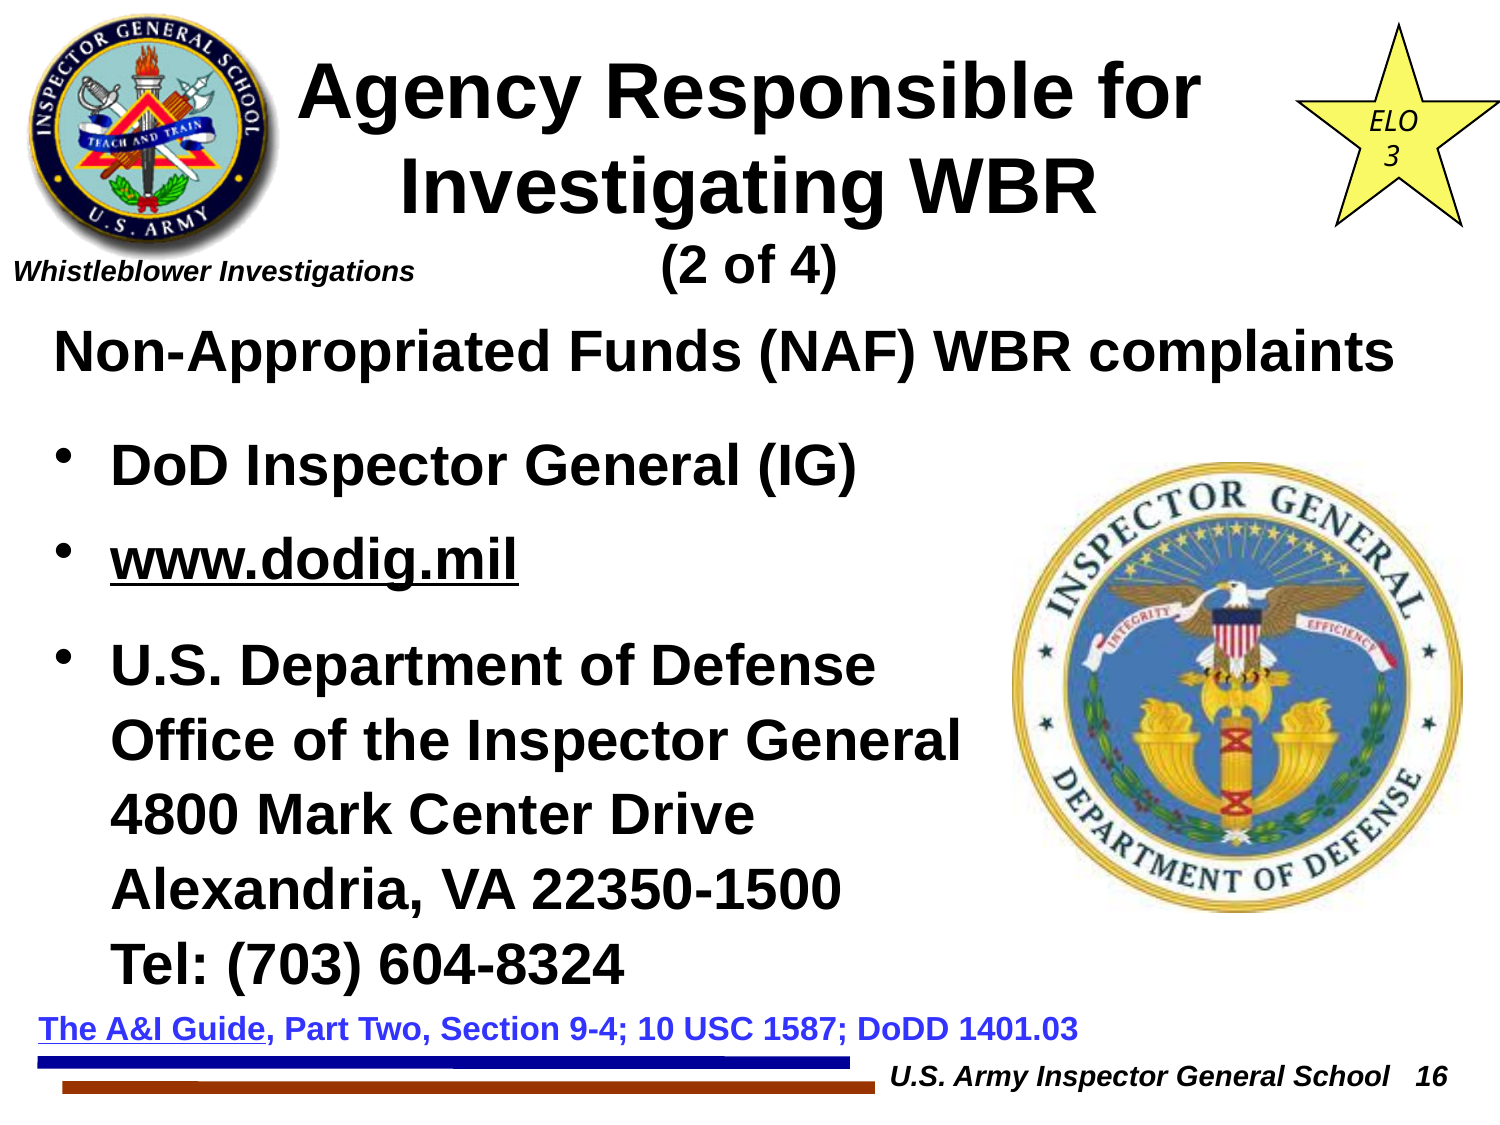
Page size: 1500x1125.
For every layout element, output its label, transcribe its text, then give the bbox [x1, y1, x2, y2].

text_box Agency Responsible for Investigating WBR (2 of 4) [268, 73, 1231, 261]
text_box The A&I Guide, Part Two, Section 9-4; 10 USC 1587; DoDD 1401.03 [23, 999, 1188, 1055]
picture [1012, 462, 1463, 913]
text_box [1297, 24, 1500, 226]
text_box Non-Appropriated Funds (NAF) WBR complaints DoD Inspector General (IG) www.dodig.mil U.S. Department of Defense Office of the Inspector General 4800 Mark Center Drive Alexandria, VA 22350-1500 Tel: (703) 604-8324 [39, 314, 1465, 990]
picture [24, 12, 284, 262]
footer U.S. Army Inspector General School 16 [837, 1049, 1500, 1125]
